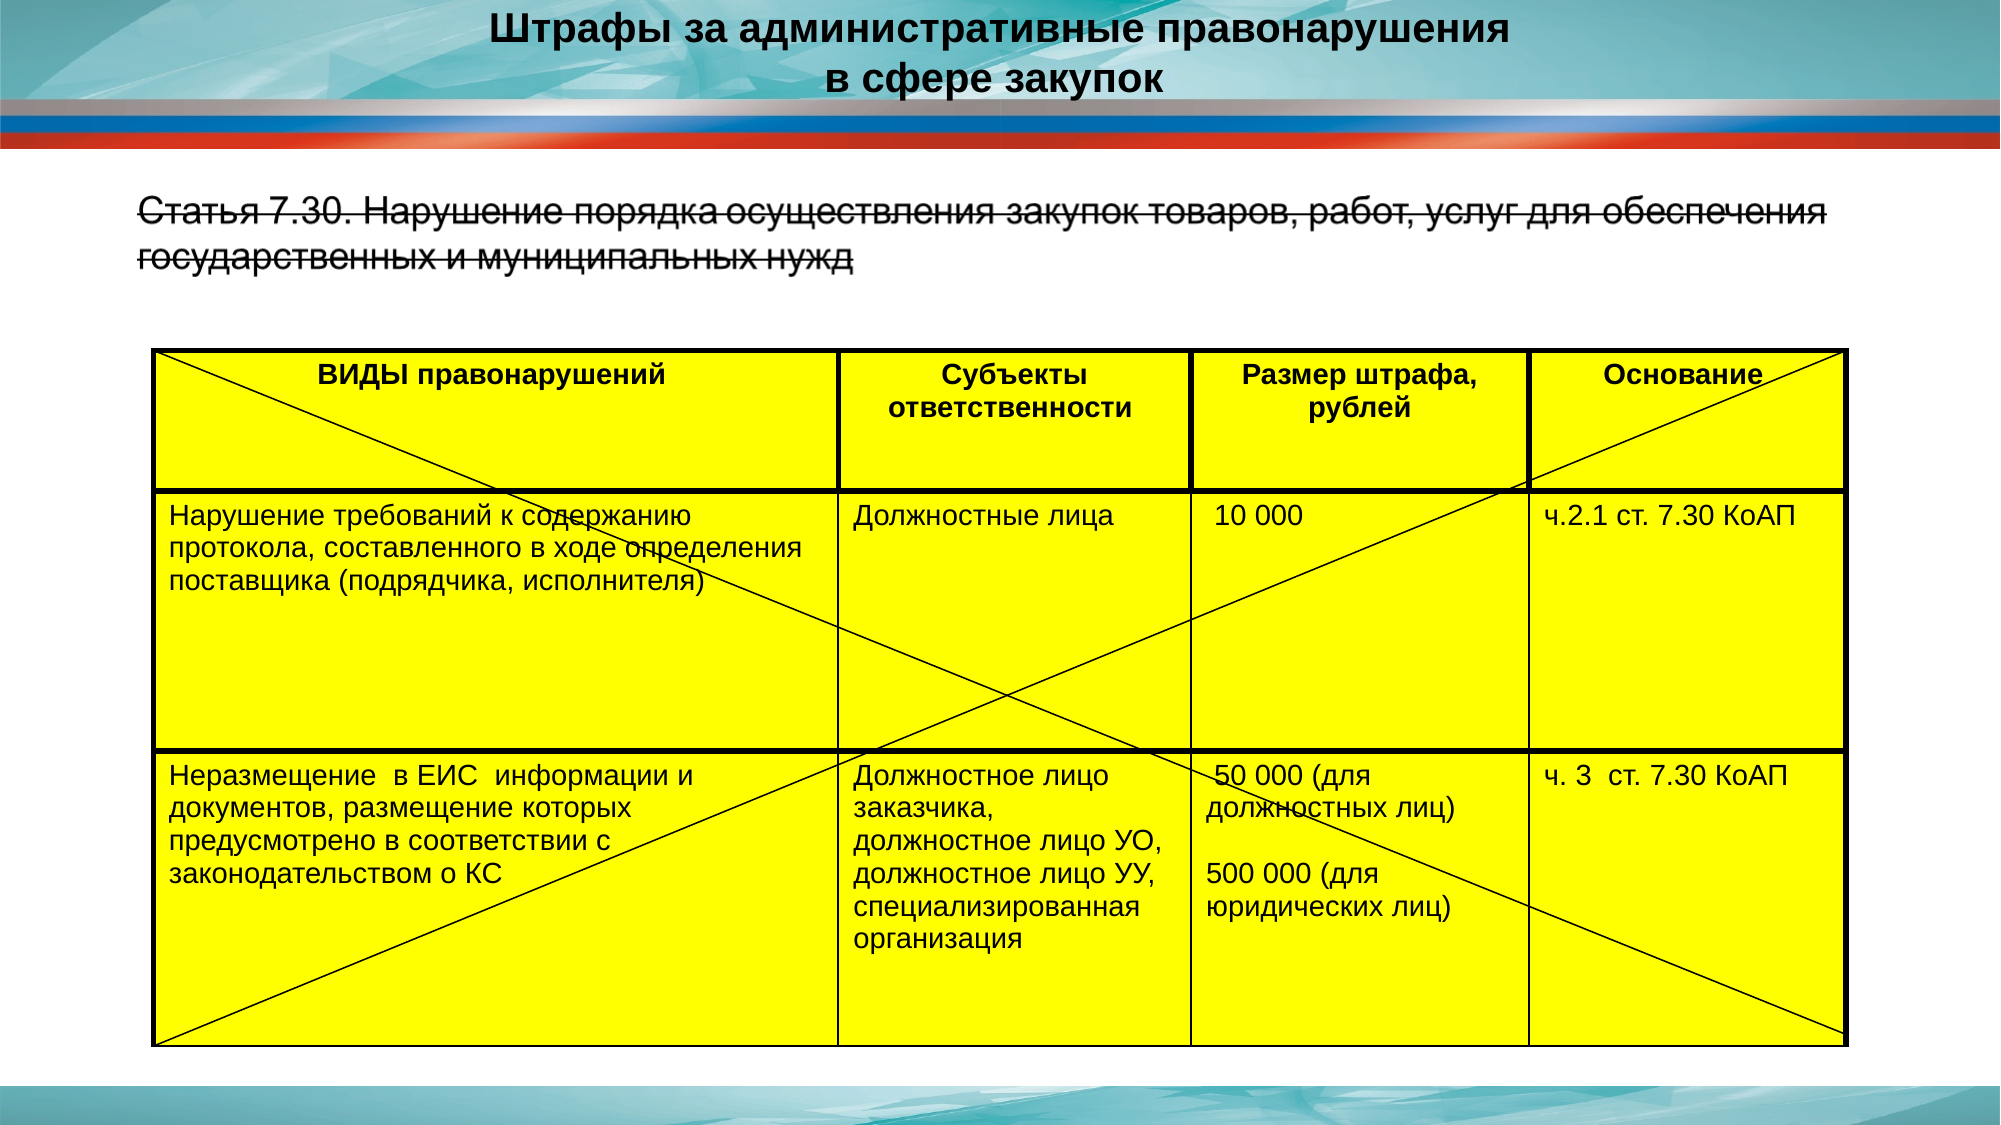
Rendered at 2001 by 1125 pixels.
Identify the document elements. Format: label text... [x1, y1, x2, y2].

picture [114, 174, 1948, 302]
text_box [153, 350, 1847, 1047]
title Штрафы за административные правонарушения в сфере закупок [324, 0, 1675, 102]
picture [0, 1086, 2000, 1125]
picture [0, 0, 2000, 149]
